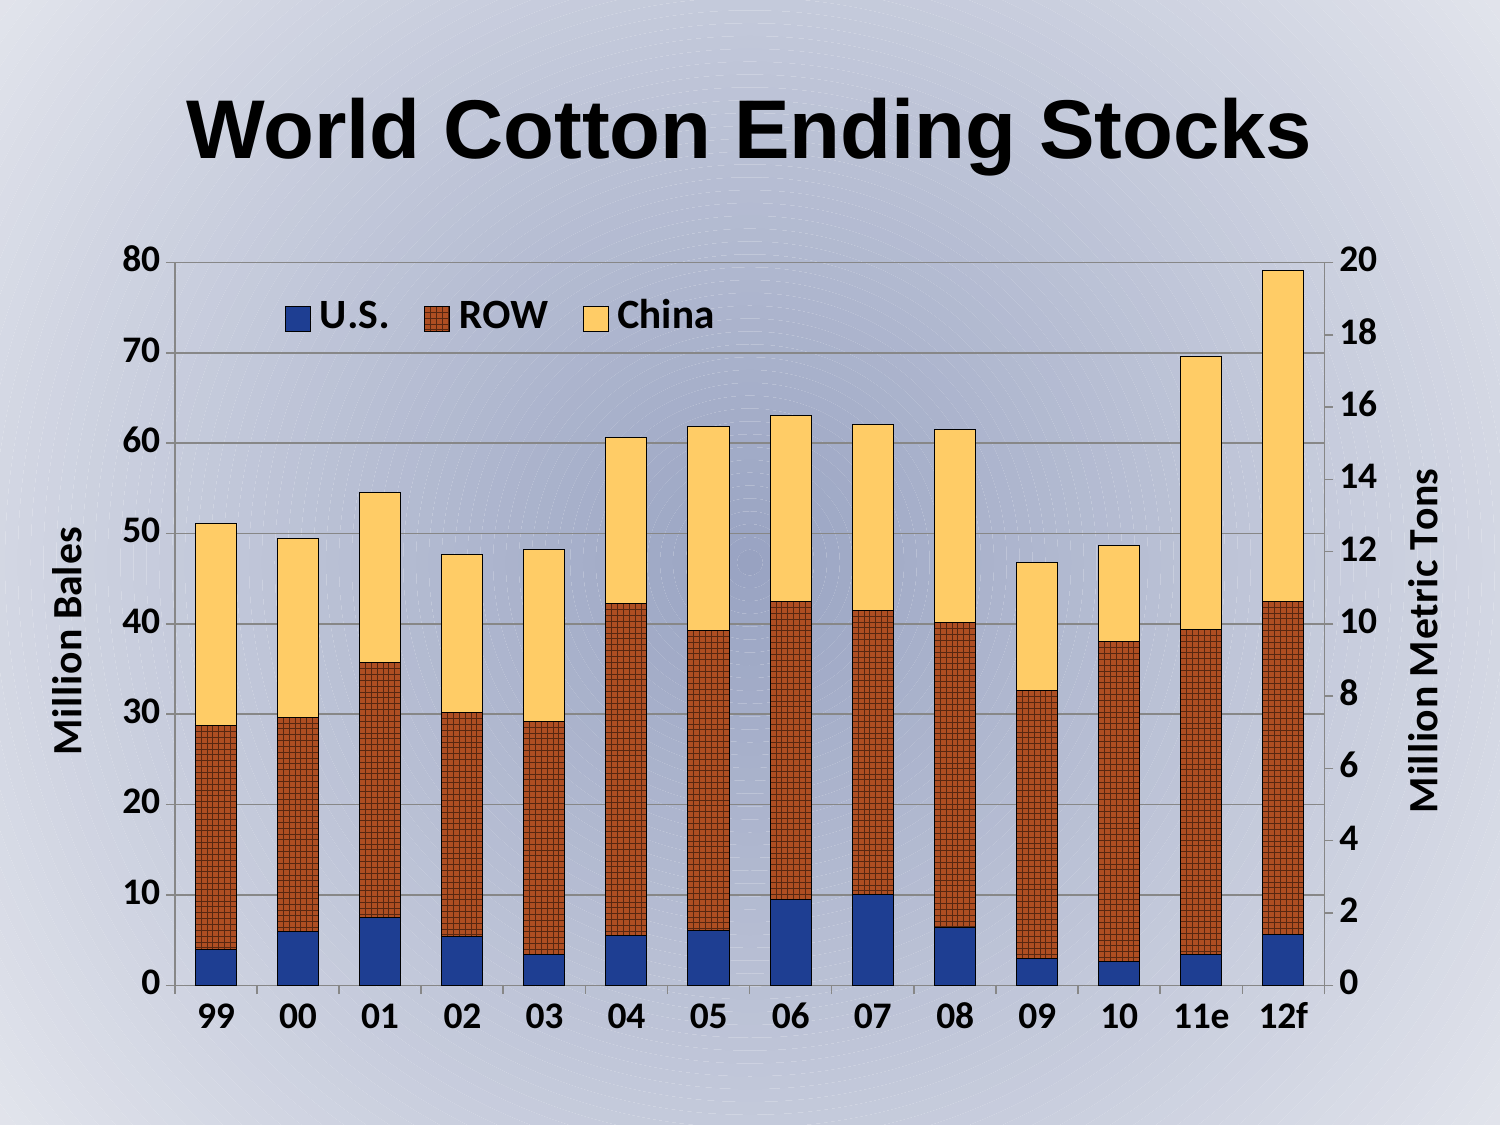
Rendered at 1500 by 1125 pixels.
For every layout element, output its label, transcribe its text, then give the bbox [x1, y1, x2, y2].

chart [37, 174, 1461, 1075]
text_box World Cotton Ending Stocks [37, 49, 1462, 175]
